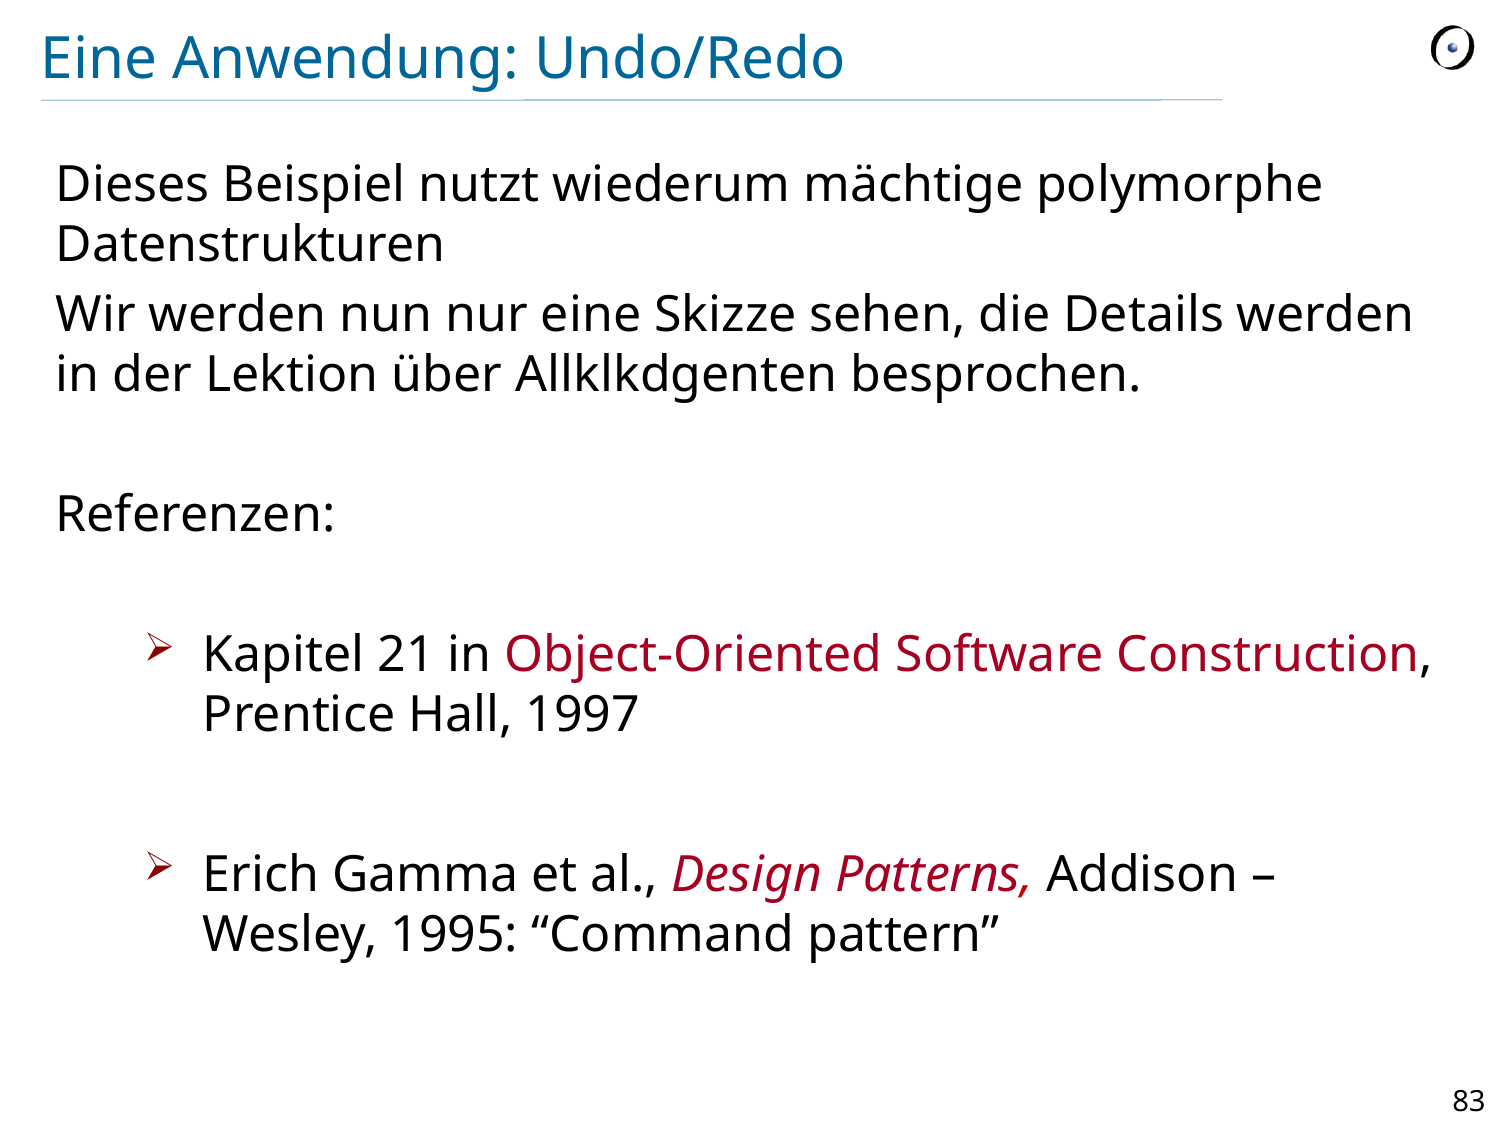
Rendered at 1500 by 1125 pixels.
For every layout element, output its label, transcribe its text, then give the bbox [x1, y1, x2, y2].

title Eine Anwendung: Undo/Redo [40, 18, 1344, 91]
list Dieses Beispiel nutzt wiederum mächtige polymorphe Datenstrukturen Wir werden nun nur eine Skizze sehen, die Details werden in der Lektion über Allklkdgenten besprochen. Referenzen: Kapitel 21 in Object-Oriented Software Construction, Prentice Hall, 1997 Erich Gamma et al., Design Patterns, Addison –Wesley, 1995: “Command pattern” [40, 143, 1451, 1071]
picture [1429, 20, 1476, 72]
